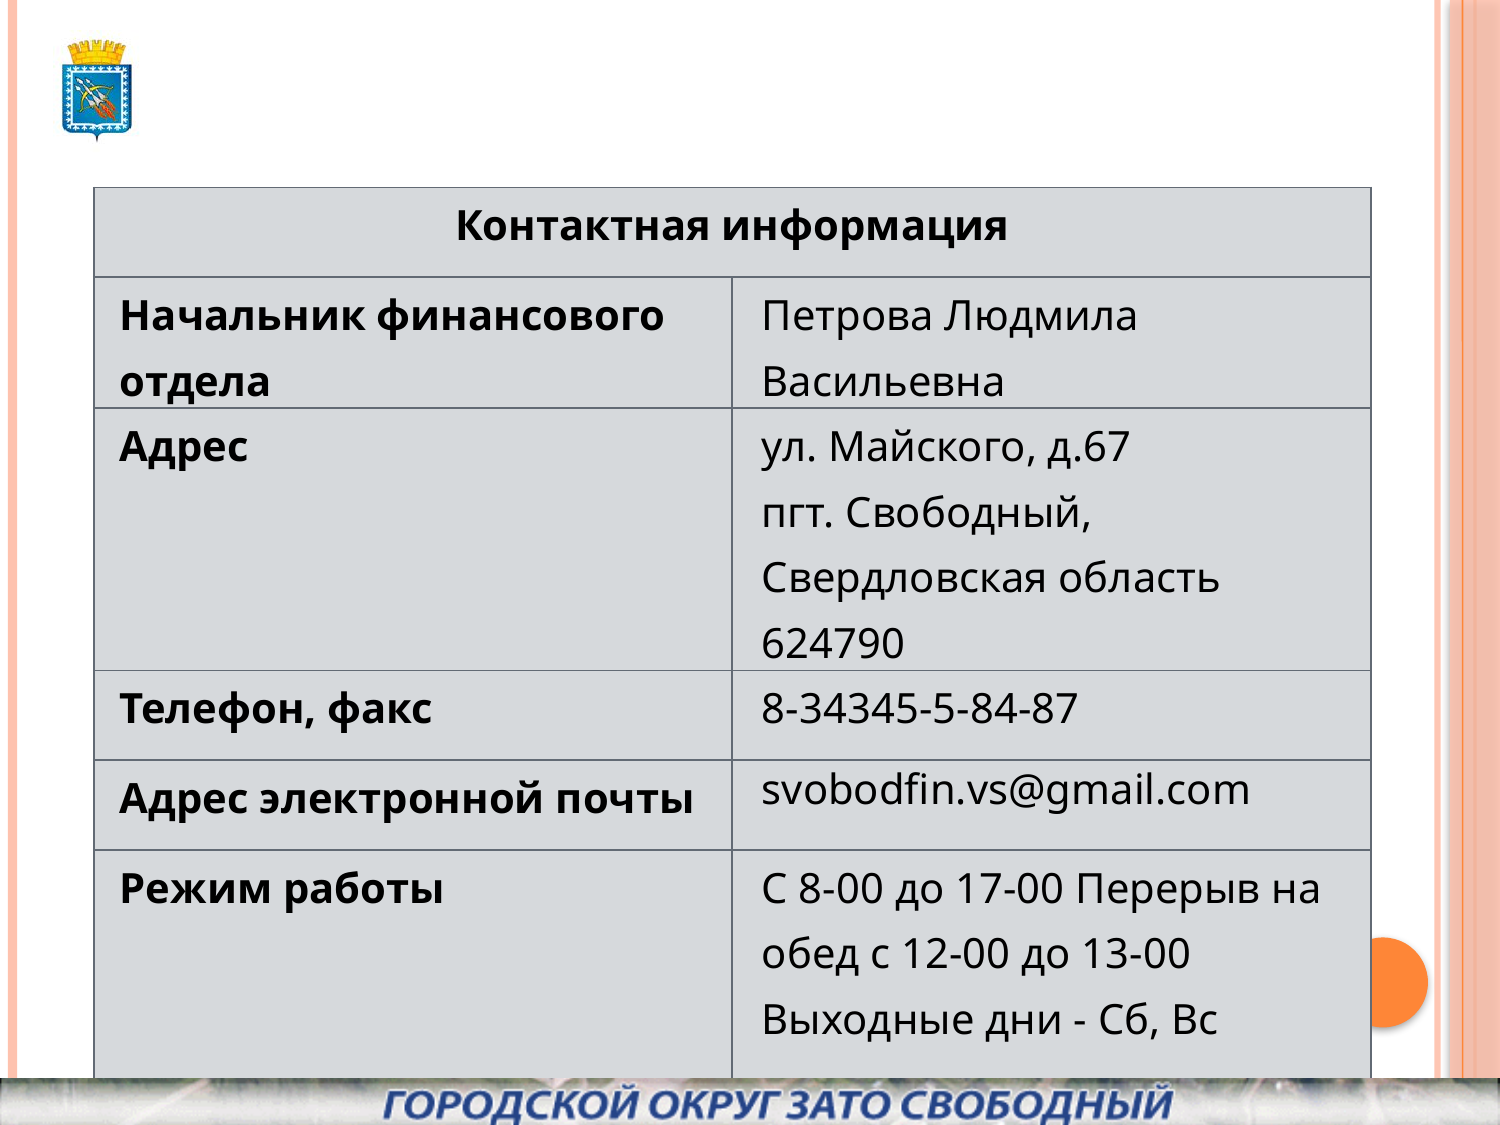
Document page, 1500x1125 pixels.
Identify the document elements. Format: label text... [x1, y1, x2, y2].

picture [0, 1078, 1500, 1125]
table_cell Начальник финансового отдела [95, 278, 731, 407]
table_cell svobodfin.vs@gmail.com [733, 761, 1370, 849]
table_cell Адрес [95, 409, 731, 670]
table_cell Петрова Людмила Васильевна [733, 278, 1370, 407]
table_cell ул. Майского, д.67 пгт. Свободный, Свердловская область 624790 [733, 409, 1370, 670]
table_cell 8-34345-5-84-87 [733, 671, 1370, 759]
table_cell Телефон, факс [95, 671, 731, 759]
table_cell Адрес электронной почты [95, 761, 731, 849]
table_header Контактная информация [95, 188, 1370, 276]
table_cell С 8-00 до 17-00 Перерыв на обед с 12-00 до 13-00 Выходные дни - Сб, Вс [733, 851, 1370, 1075]
picture [52, 30, 144, 154]
text_box [0, 0, 1500, 75]
table_cell Режим работы [95, 851, 731, 1075]
